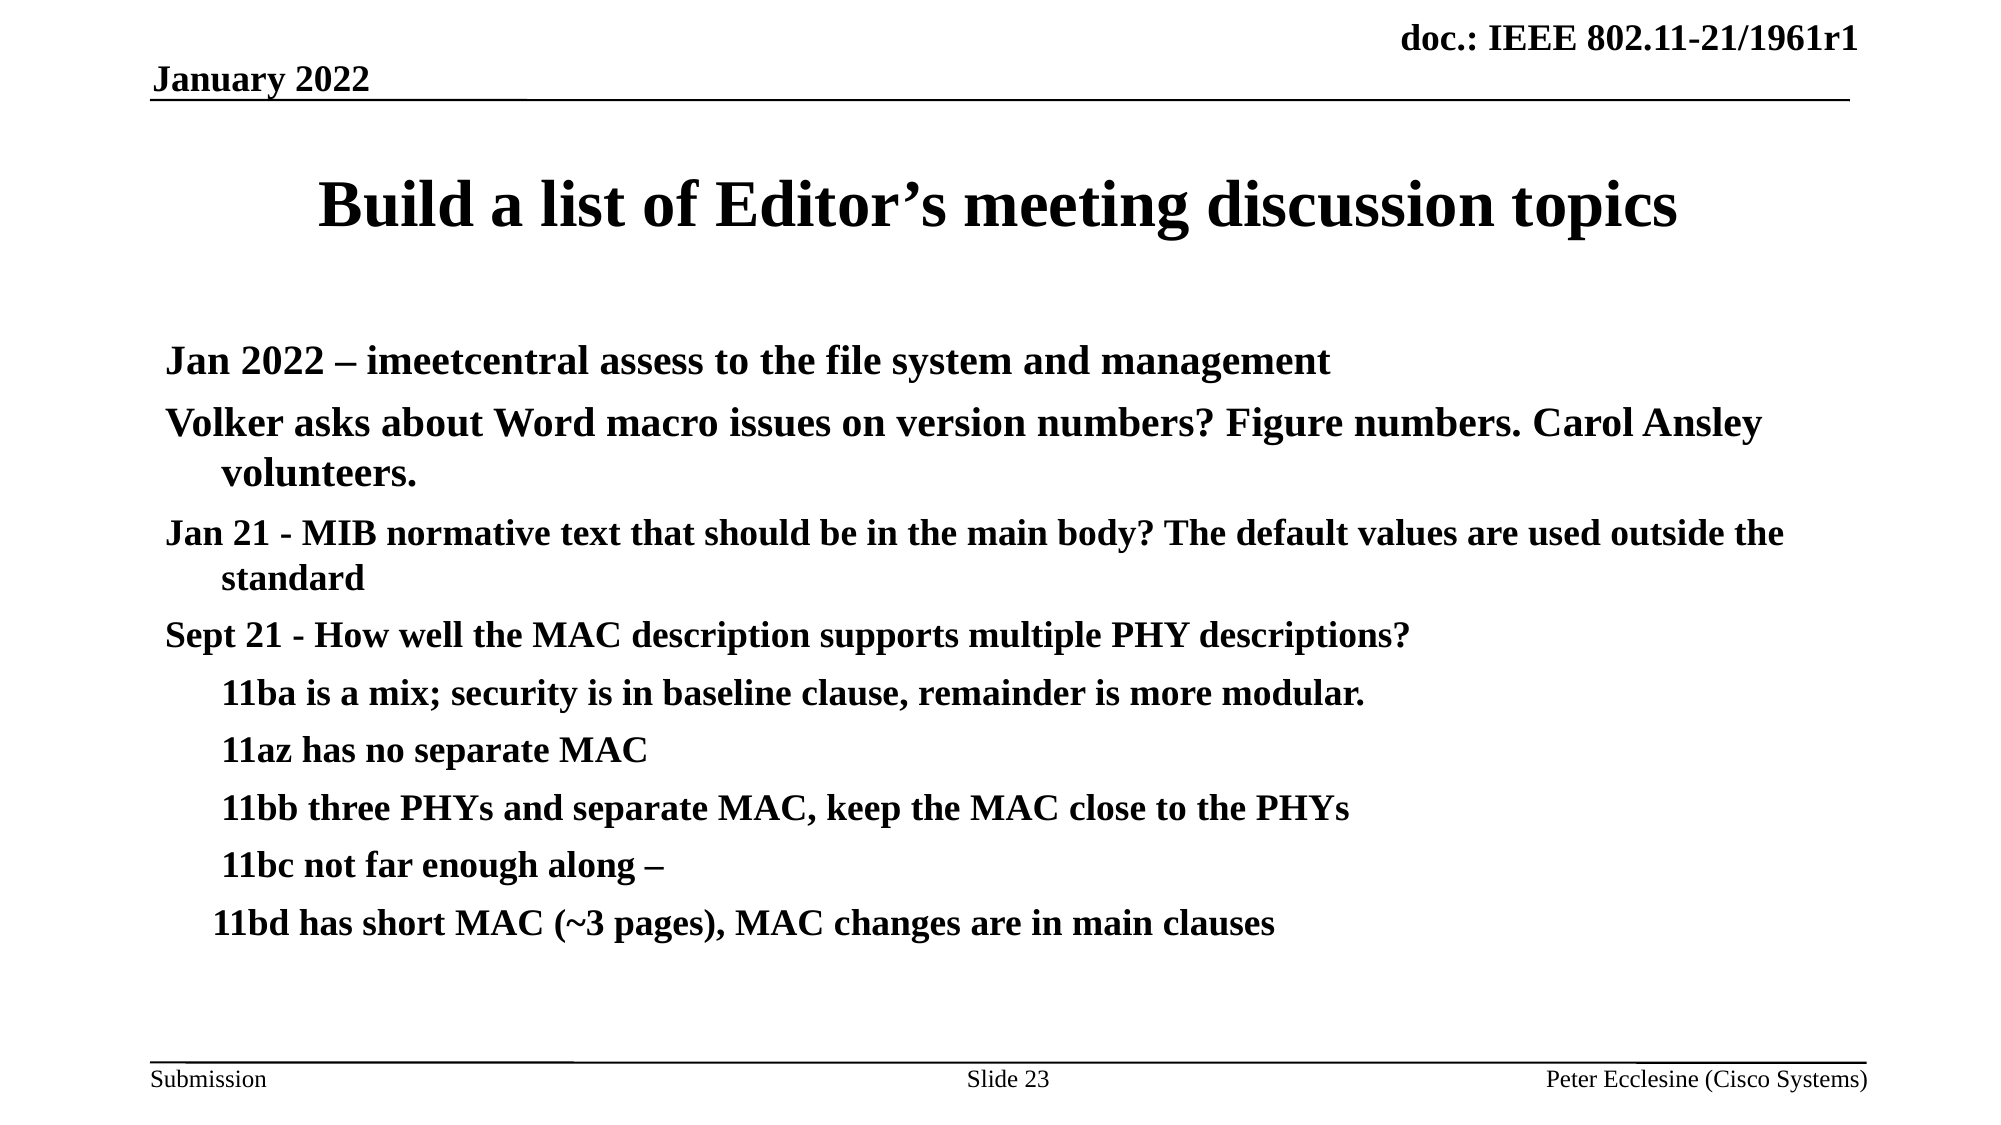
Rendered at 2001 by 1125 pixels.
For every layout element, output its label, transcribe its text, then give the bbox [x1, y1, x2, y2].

title Build a list of Editor’s meeting discussion topics [149, 112, 1850, 288]
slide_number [152, 54, 563, 100]
footer Peter Ecclesine (Cisco Systems) [1171, 1061, 1869, 1093]
list Jan 2022 – imeetcentral assess to the file system and management Volker asks about Word macro issues on version numbers? Figure numbers. Carol Ansley volunteers. Jan 21 - MIB normative text that should be in the main body? The default values are used outside the standard Sept 21 - How well the MAC description supports multiple PHY descriptions? 11ba is a mix; security is in baseline clause, remainder is more modular. 11az has no separate MAC 11bb three PHYs and separate MAC, keep the MAC close to the PHYs 11bc not far enough along – 11bd has short MAC (~3 pages), MAC changes are in main clauses [149, 324, 1850, 1000]
slide_number Slide 23 [950, 1061, 1067, 1123]
